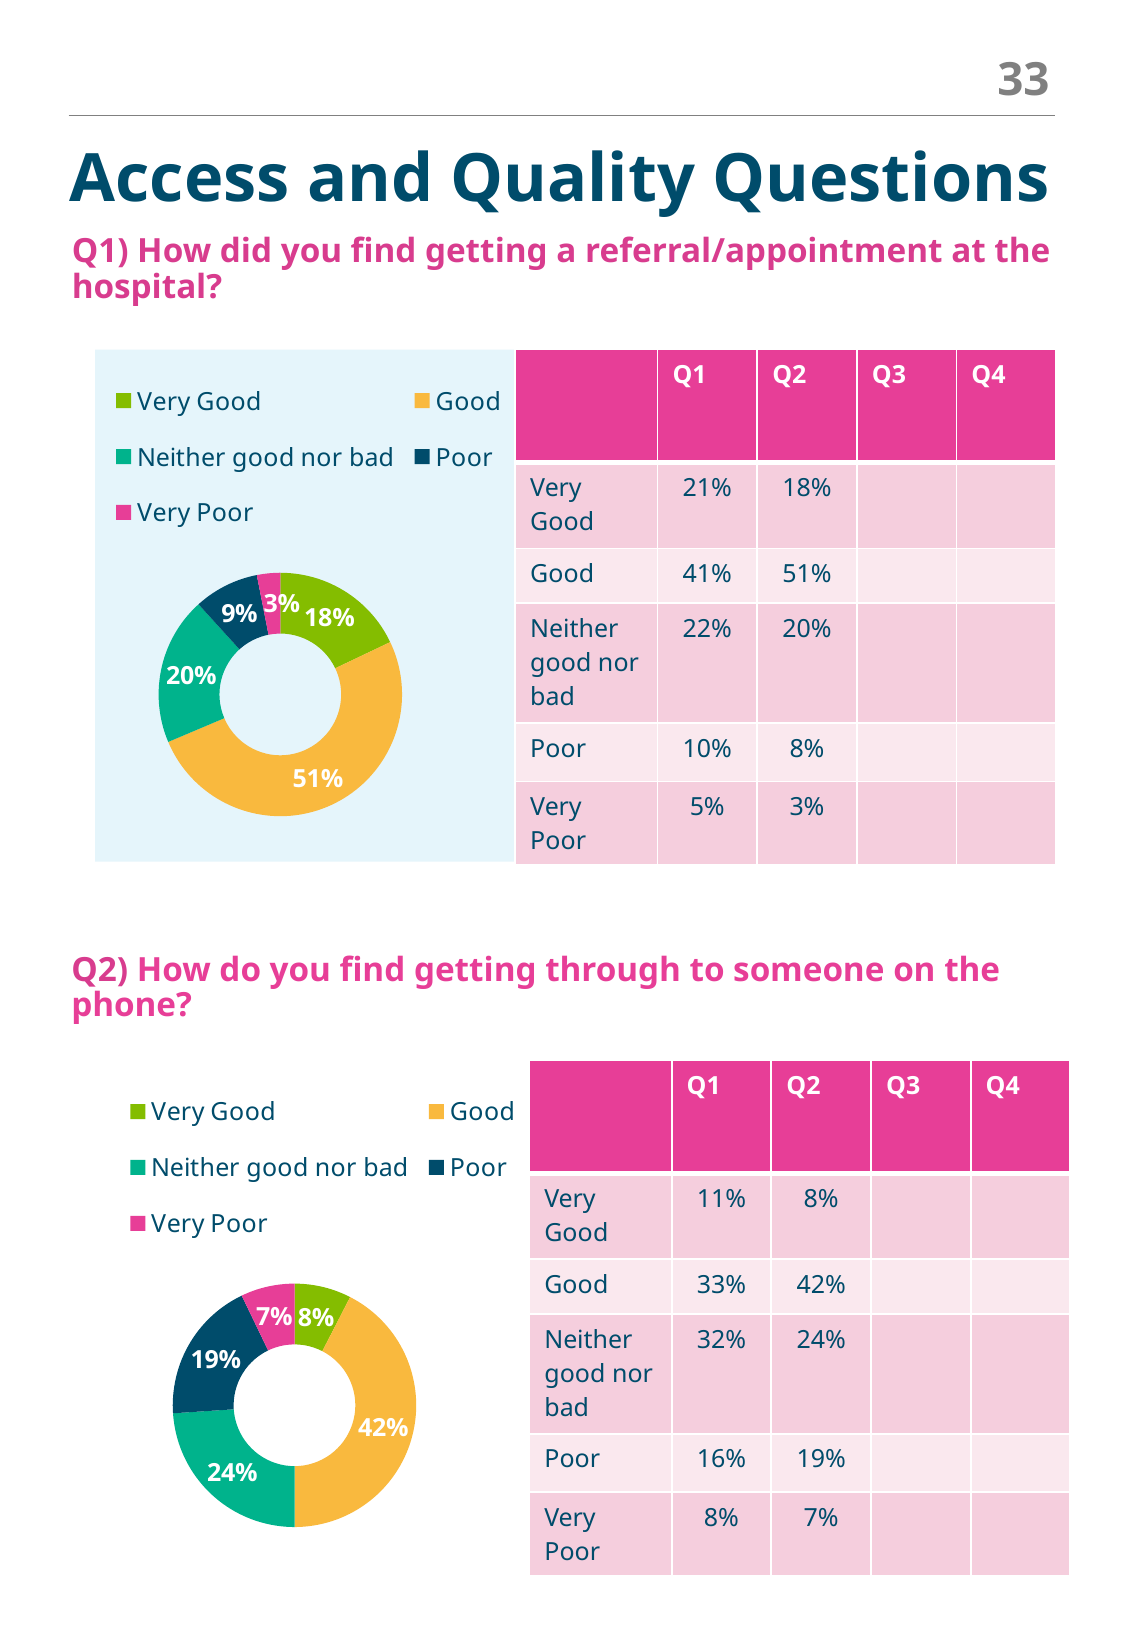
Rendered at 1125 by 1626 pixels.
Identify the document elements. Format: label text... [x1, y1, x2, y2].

table_cell 8% [673, 1493, 770, 1575]
table_cell 10% [658, 724, 756, 781]
table_cell Very Poor [542, 782, 657, 864]
table_cell 33% [673, 1260, 770, 1313]
table_cell [858, 782, 956, 864]
chart [90, 1060, 551, 1605]
table_cell [972, 1176, 1069, 1258]
table_cell 24% [772, 1315, 870, 1433]
table_cell 18% [758, 465, 856, 548]
table_cell [872, 1493, 970, 1575]
table_cell Very Poor [557, 1493, 671, 1575]
table_cell 41% [658, 549, 756, 602]
table_cell [872, 1315, 970, 1433]
table_cell Good [542, 549, 657, 602]
table_cell Good [557, 1260, 671, 1313]
table_cell 8% [758, 724, 856, 781]
table_header Q3 [872, 1061, 970, 1171]
table_cell 19% [772, 1435, 870, 1491]
table_cell 3% [758, 782, 856, 864]
list Q1) How did you find getting a referral/appointment at the hospital? [71, 179, 1091, 232]
table_cell 20% [758, 604, 856, 722]
text_box Q2) How do you find getting through to someone on the phone? [71, 952, 1059, 994]
table_header [555, 1061, 671, 1171]
table_header Q4 [972, 1061, 1069, 1171]
table_cell [957, 604, 1055, 722]
table_cell Neither good nor bad [557, 1315, 671, 1433]
table_header Q2 [758, 350, 856, 460]
table_cell [972, 1260, 1069, 1313]
table_cell 5% [658, 782, 756, 864]
table_header Q1 [673, 1061, 770, 1171]
table_cell 8% [772, 1176, 870, 1258]
table_cell Poor [557, 1435, 671, 1491]
table_cell 7% [772, 1493, 870, 1575]
table_cell [872, 1176, 970, 1258]
table_cell [858, 465, 956, 548]
table_cell [858, 604, 956, 722]
table_cell [872, 1435, 970, 1491]
table_cell [858, 724, 956, 781]
table_header [539, 350, 657, 460]
table_cell 42% [772, 1260, 870, 1313]
table_header Q1 [658, 350, 756, 460]
chart [76, 349, 537, 894]
table_cell [957, 465, 1055, 548]
slide_number 33 [954, 49, 1050, 109]
list Access and Quality Questions [69, 134, 1125, 215]
table_cell [972, 1315, 1069, 1433]
table_cell [957, 549, 1055, 602]
table_cell [957, 724, 1055, 781]
table_cell [957, 782, 1055, 864]
table_cell [972, 1493, 1069, 1575]
table_cell 32% [673, 1315, 770, 1433]
table_cell [972, 1435, 1069, 1491]
table_cell 11% [673, 1176, 770, 1258]
table_header Q3 [858, 350, 956, 460]
table_header Q2 [772, 1061, 870, 1171]
table_cell 51% [758, 549, 856, 602]
table_cell [858, 549, 956, 602]
table_header Q4 [957, 350, 1055, 460]
table_cell Very Good [557, 1176, 671, 1258]
table_cell Neither good nor bad [542, 604, 657, 722]
table_cell Poor [542, 724, 657, 781]
table_cell 21% [658, 465, 756, 548]
table_cell 22% [658, 604, 756, 722]
table_cell Very Good [542, 465, 657, 548]
table_cell [872, 1260, 970, 1313]
table_cell 16% [673, 1435, 770, 1491]
